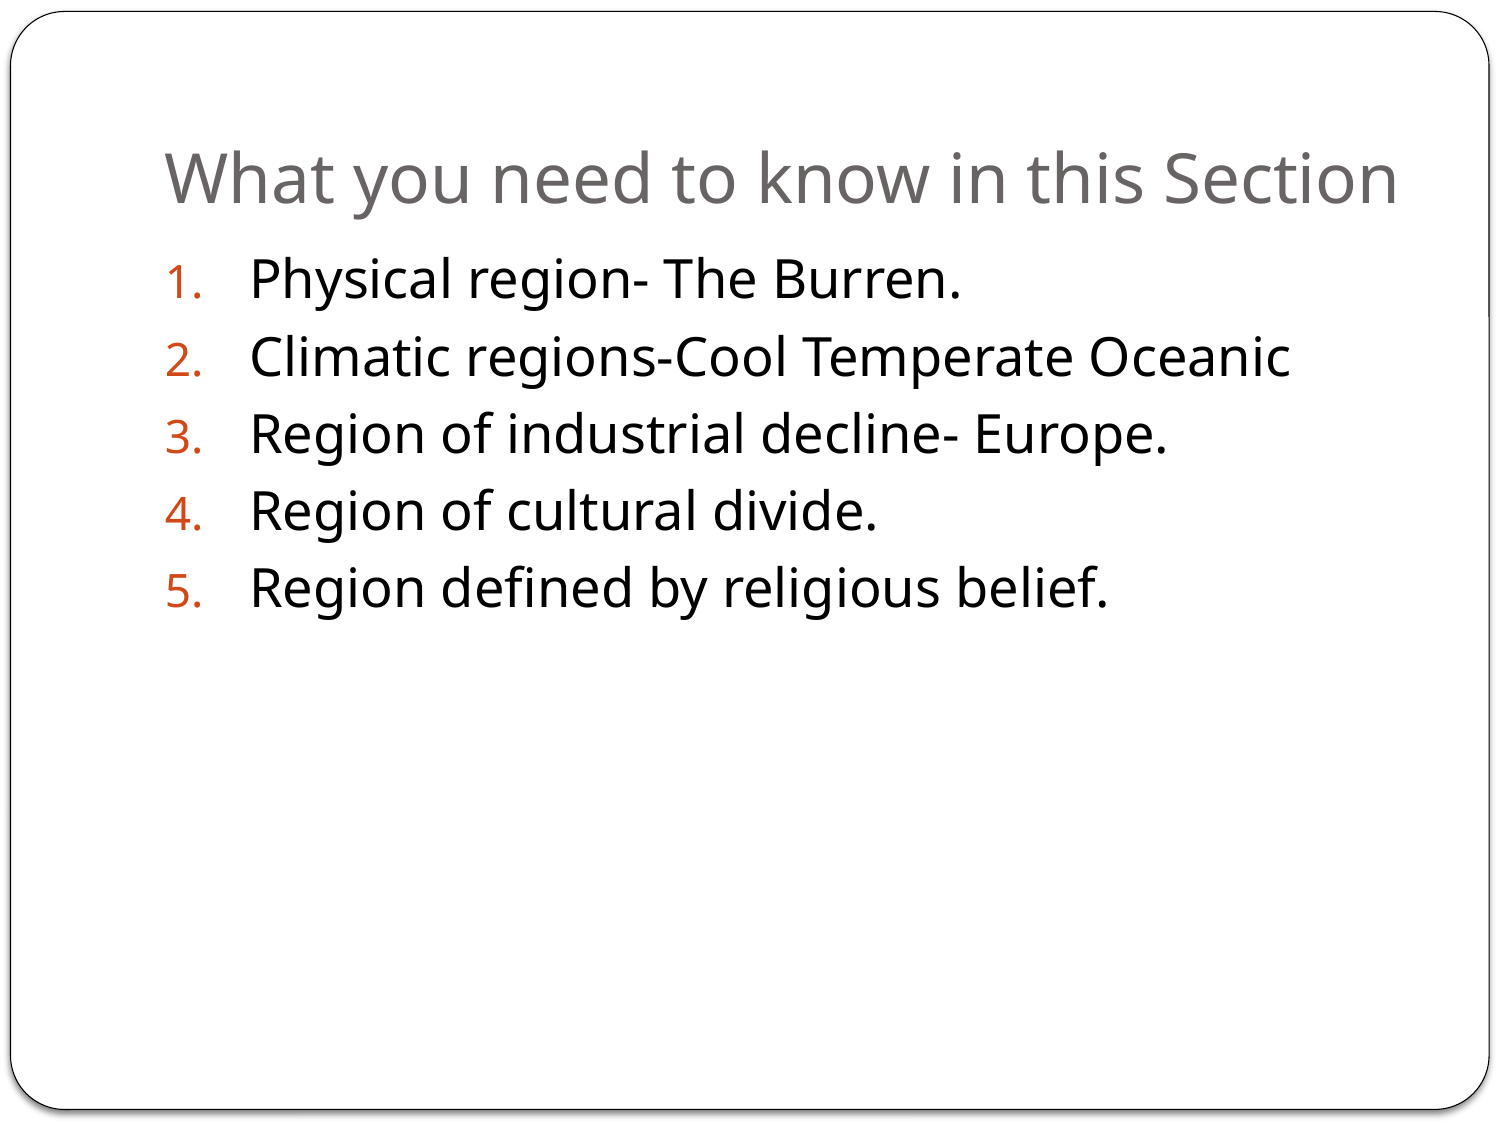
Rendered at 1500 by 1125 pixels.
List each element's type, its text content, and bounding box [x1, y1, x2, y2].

list Physical region- The Burren. Climatic regions-Cool Temperate Oceanic Region of industrial decline- Europe. Region of cultural divide. Region defined by religious belief. [150, 237, 1425, 988]
title What you need to know in this Section [150, 45, 1425, 233]
